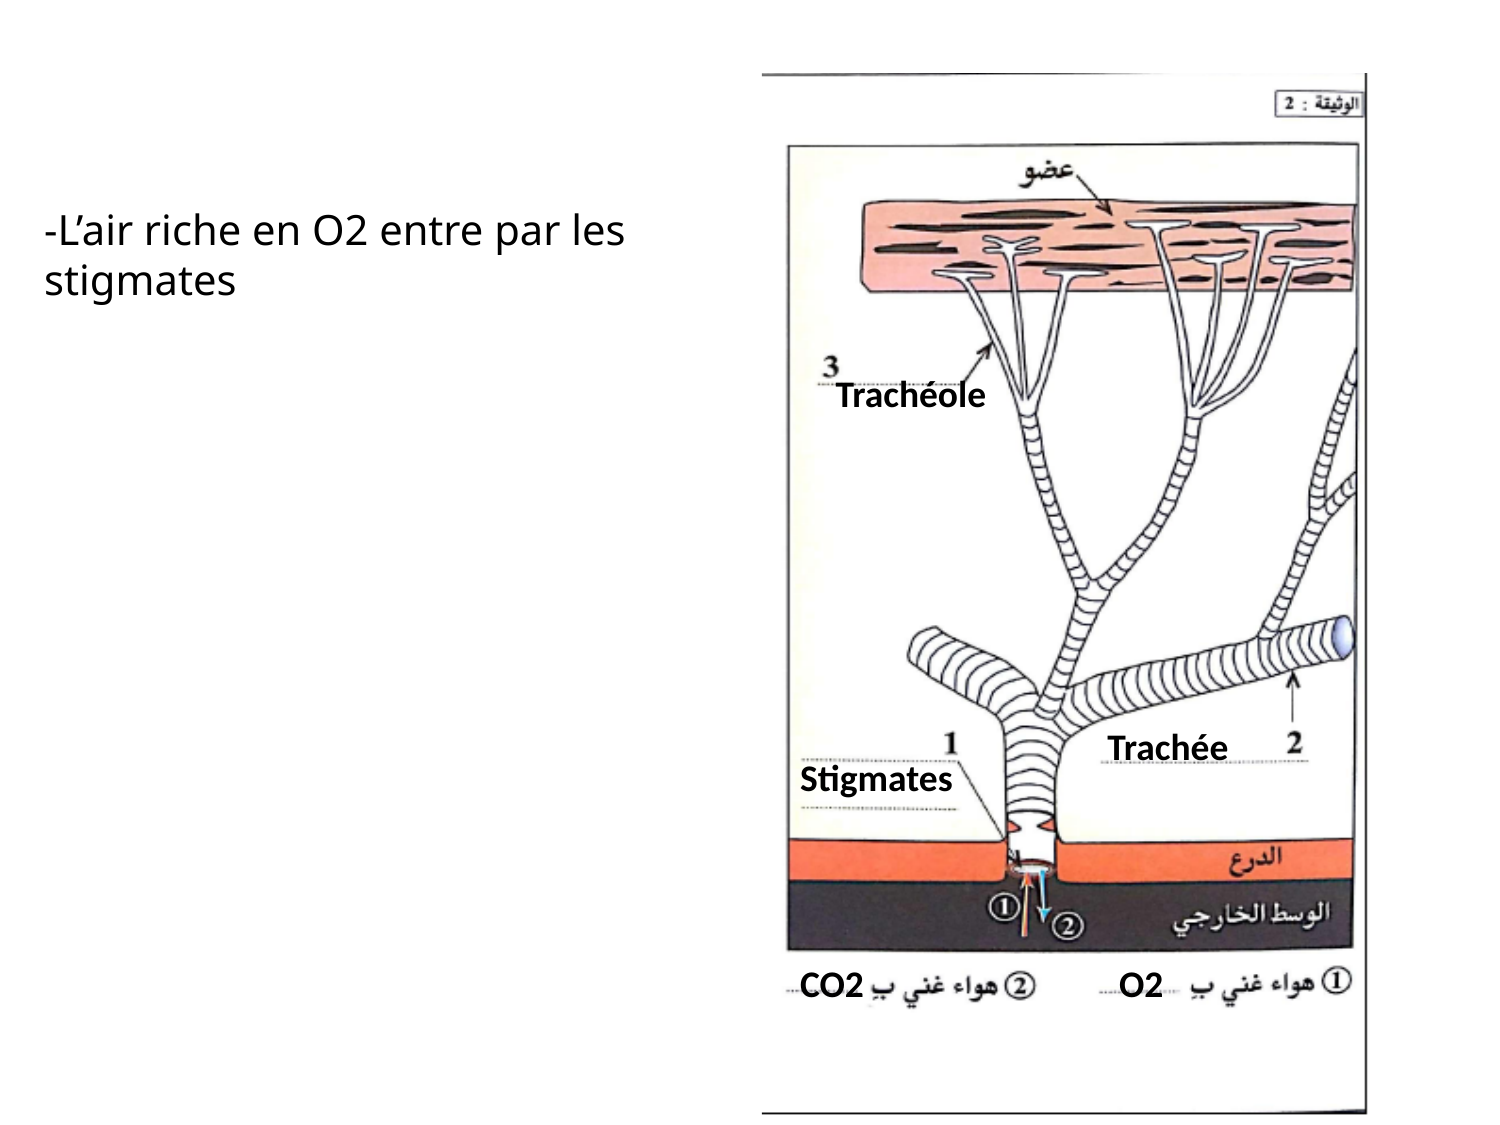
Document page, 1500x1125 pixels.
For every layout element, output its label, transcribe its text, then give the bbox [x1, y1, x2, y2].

picture [761, 73, 1373, 1125]
text_box -L’air riche en O2 entre par les stigmates [29, 196, 756, 412]
